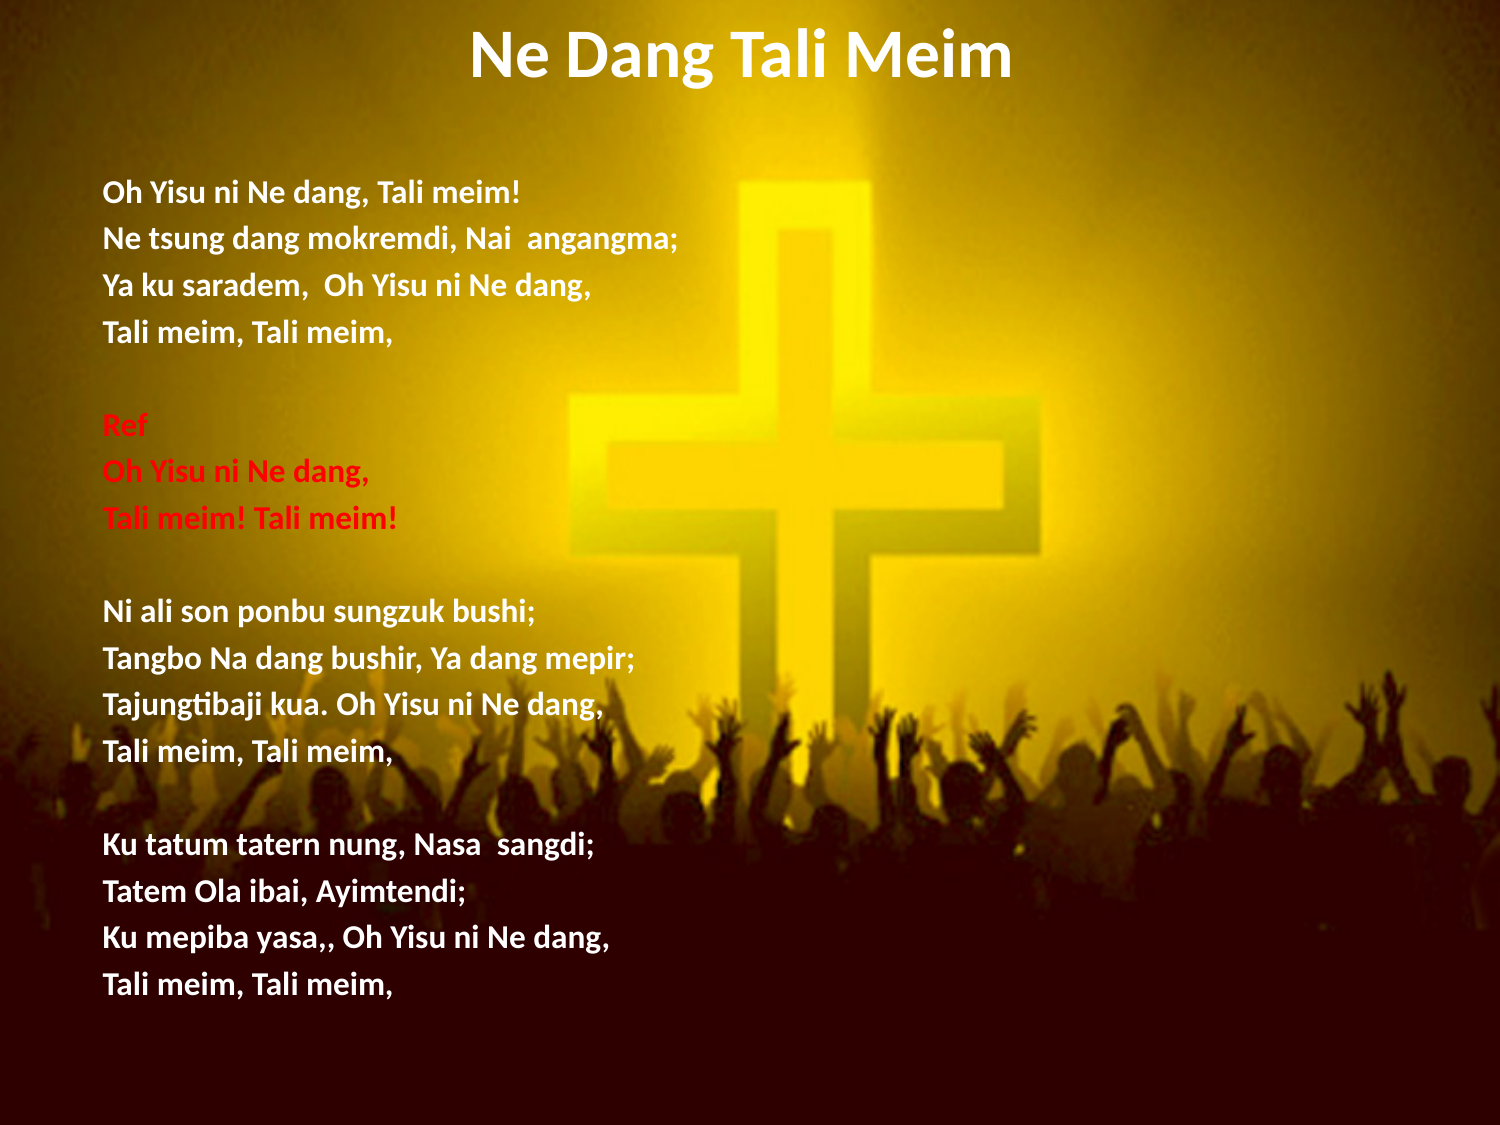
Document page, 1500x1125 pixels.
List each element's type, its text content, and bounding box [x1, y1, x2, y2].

picture [0, 0, 1500, 1125]
subtitle Oh Yisu ni Ne dang, Tali meim! Ne tsung dang mokremdi, Nai angangma; Ya ku saradem, Oh Yisu ni Ne dang, Tali meim, Tali meim, Ref Oh Yisu ni Ne dang, Tali meim! Tali meim! Ni ali son ponbu sungzuk bushi; Tangbo Na dang bushir, Ya dang mepir; Tajungtibaji kua. Oh Yisu ni Ne dang, Tali meim, Tali meim, Ku tatum tatern nung, Nasa sangdi; Tatem Ola ibai, Ayimtendi; Ku mepiba yasa,, Oh Yisu ni Ne dang, Tali meim, Tali meim, [87, 162, 713, 738]
title Ne Dang Tali Meim [399, 0, 1100, 100]
